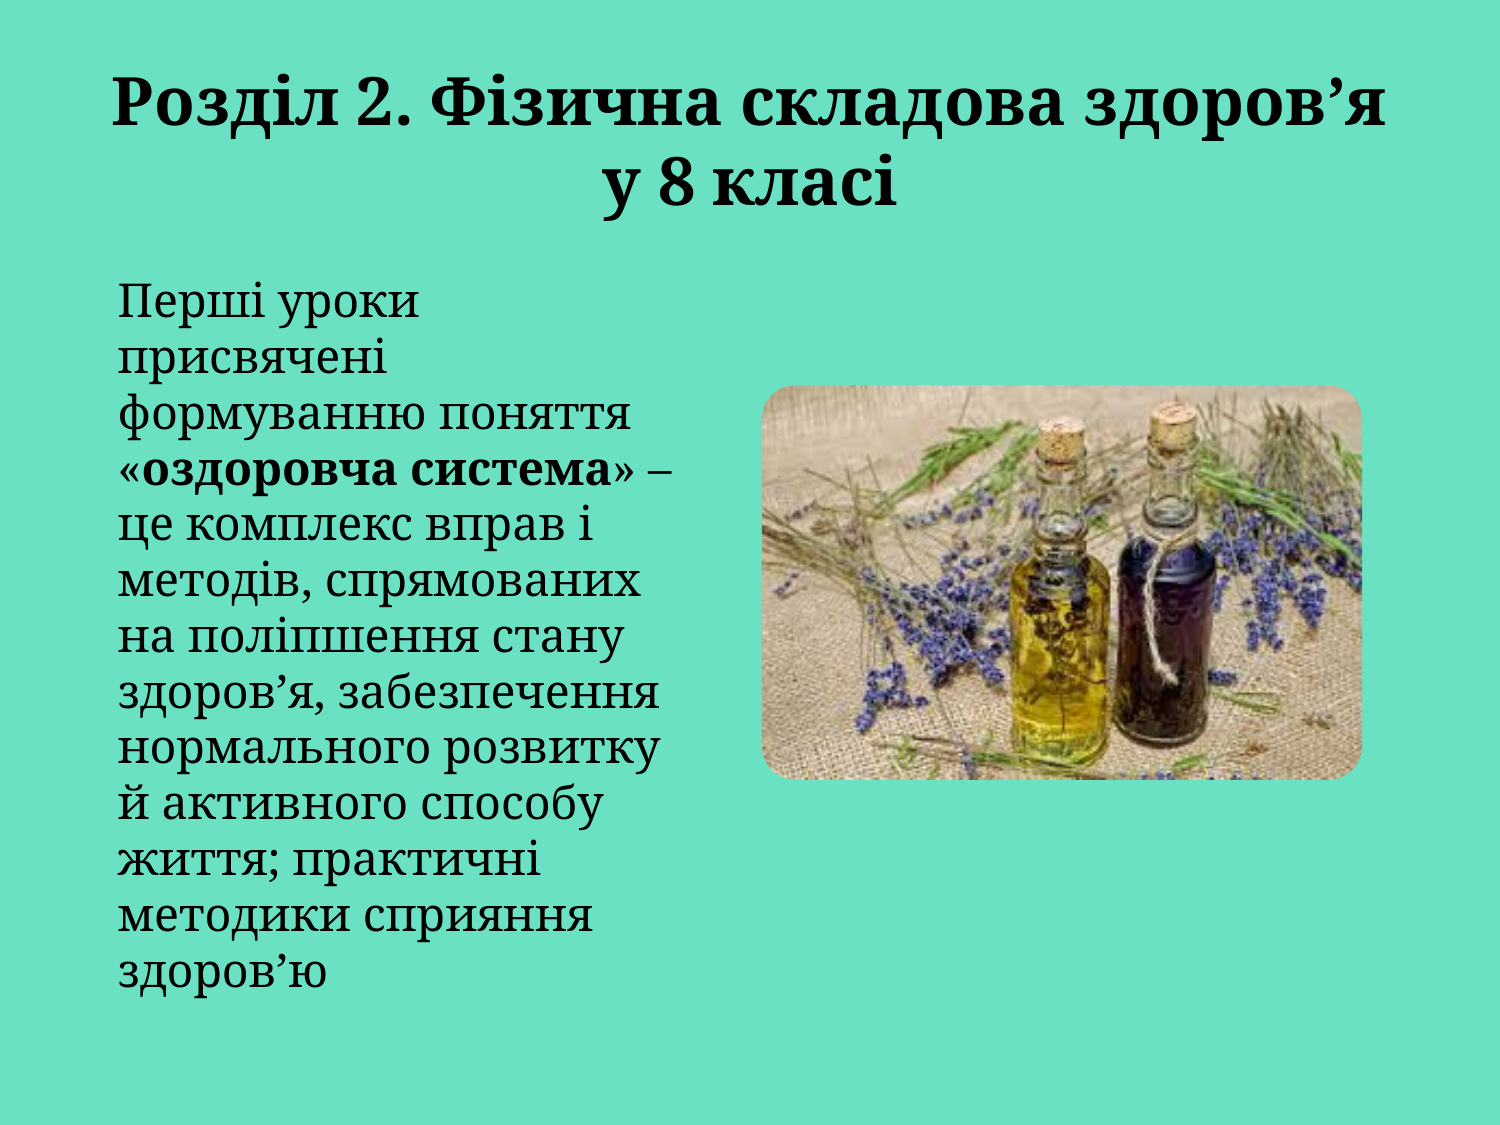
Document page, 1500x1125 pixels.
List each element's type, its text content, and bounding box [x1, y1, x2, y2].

list Перші уроки присвячені формуванню поняття «оздоровча система» – це комплекс вправ і методів, спрямованих на поліпшення стану здоров’я, забезпечення нормального розвитку й активного способу життя; практичні методики сприяння здоров’ю [75, 262, 715, 1005]
title Розділ 2. Фізична складова здоров’я у 8 класі [75, 45, 1425, 233]
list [761, 385, 1363, 780]
